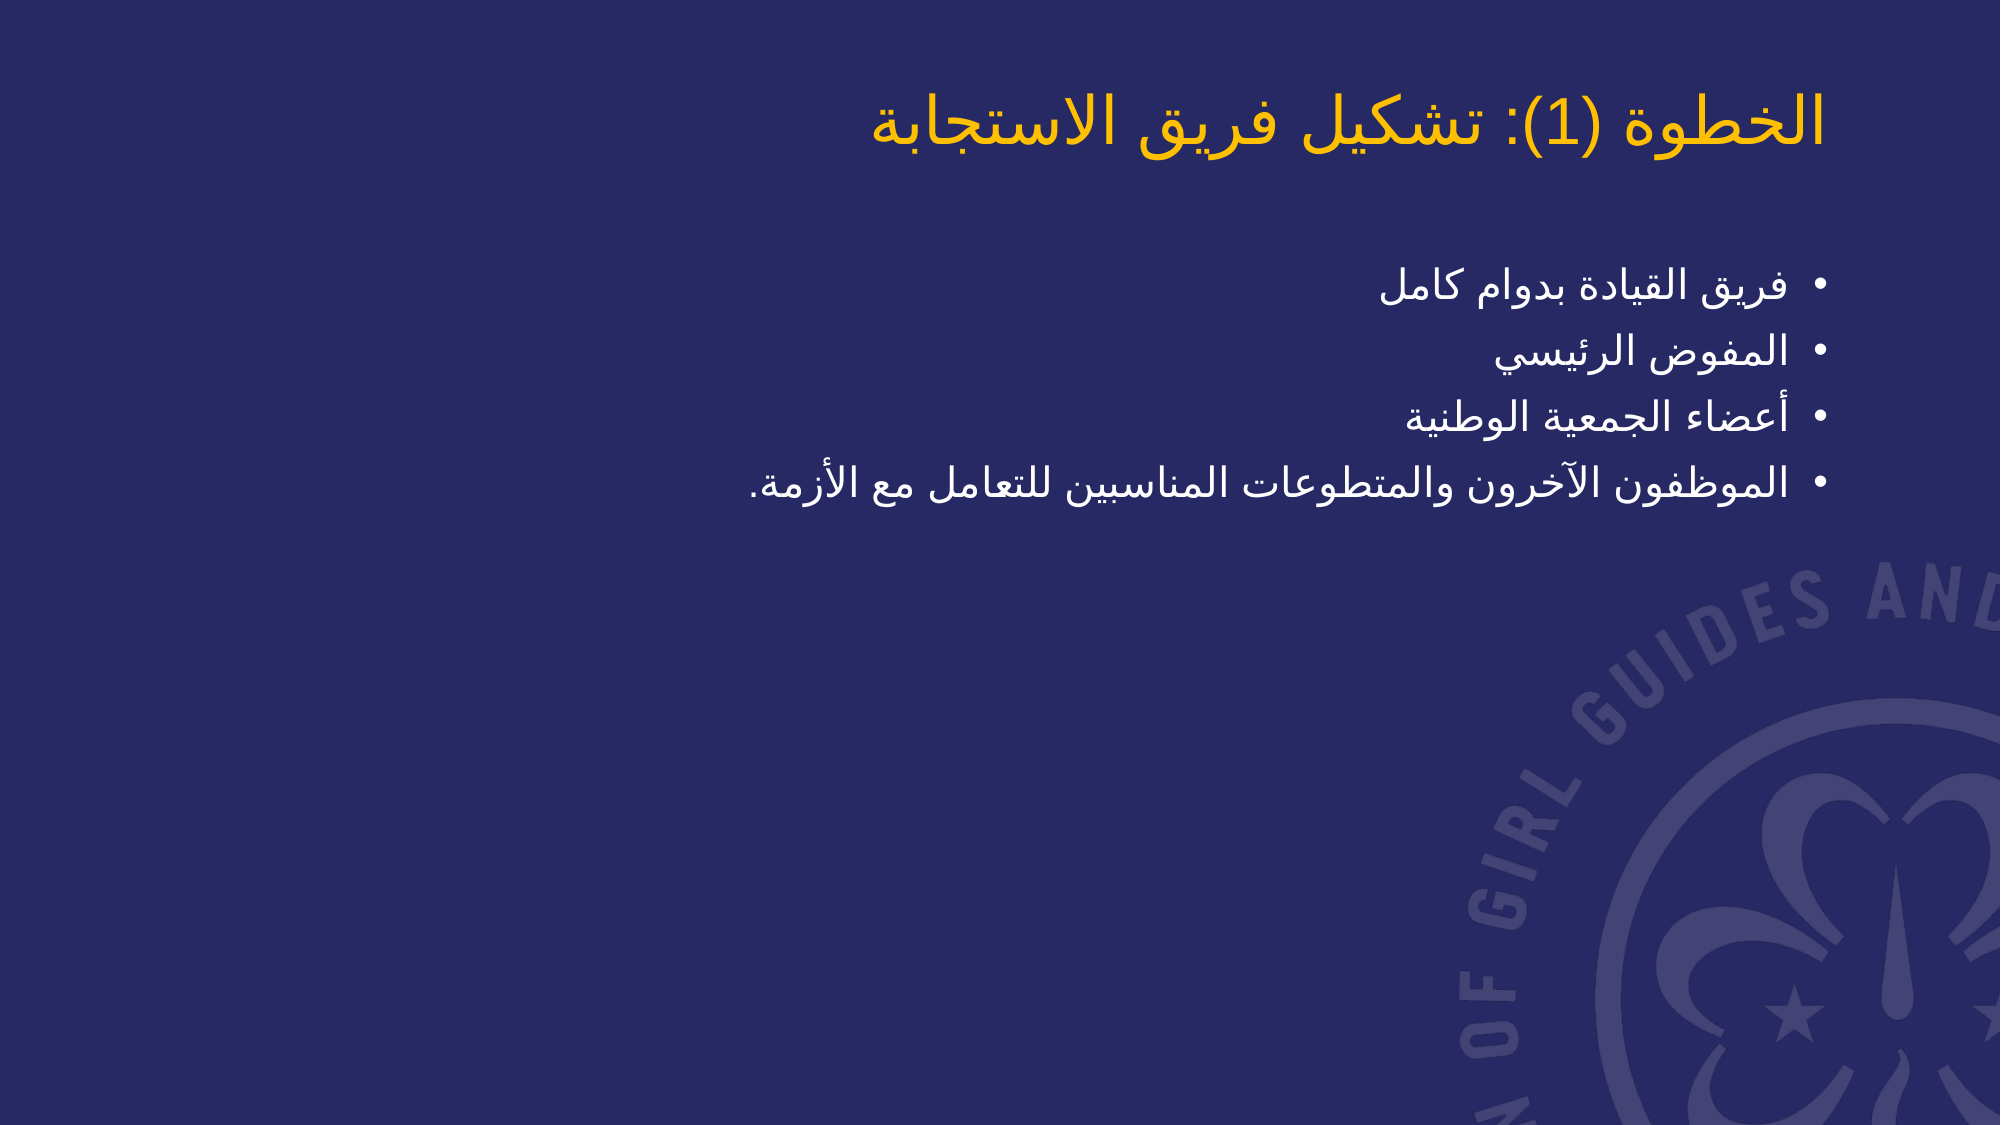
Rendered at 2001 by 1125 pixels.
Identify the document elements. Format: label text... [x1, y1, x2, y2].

text_box الخطوة (1): تشكيل فريق الاستجابة [329, 80, 1843, 237]
text_box فريق القيادة بدوام كامل المفوض الرئيسي أعضاء الجمعية الوطنية الموظفون الآخرون والمتطوعات المناسبين للتعامل مع الأزمة. [117, 256, 1843, 1007]
